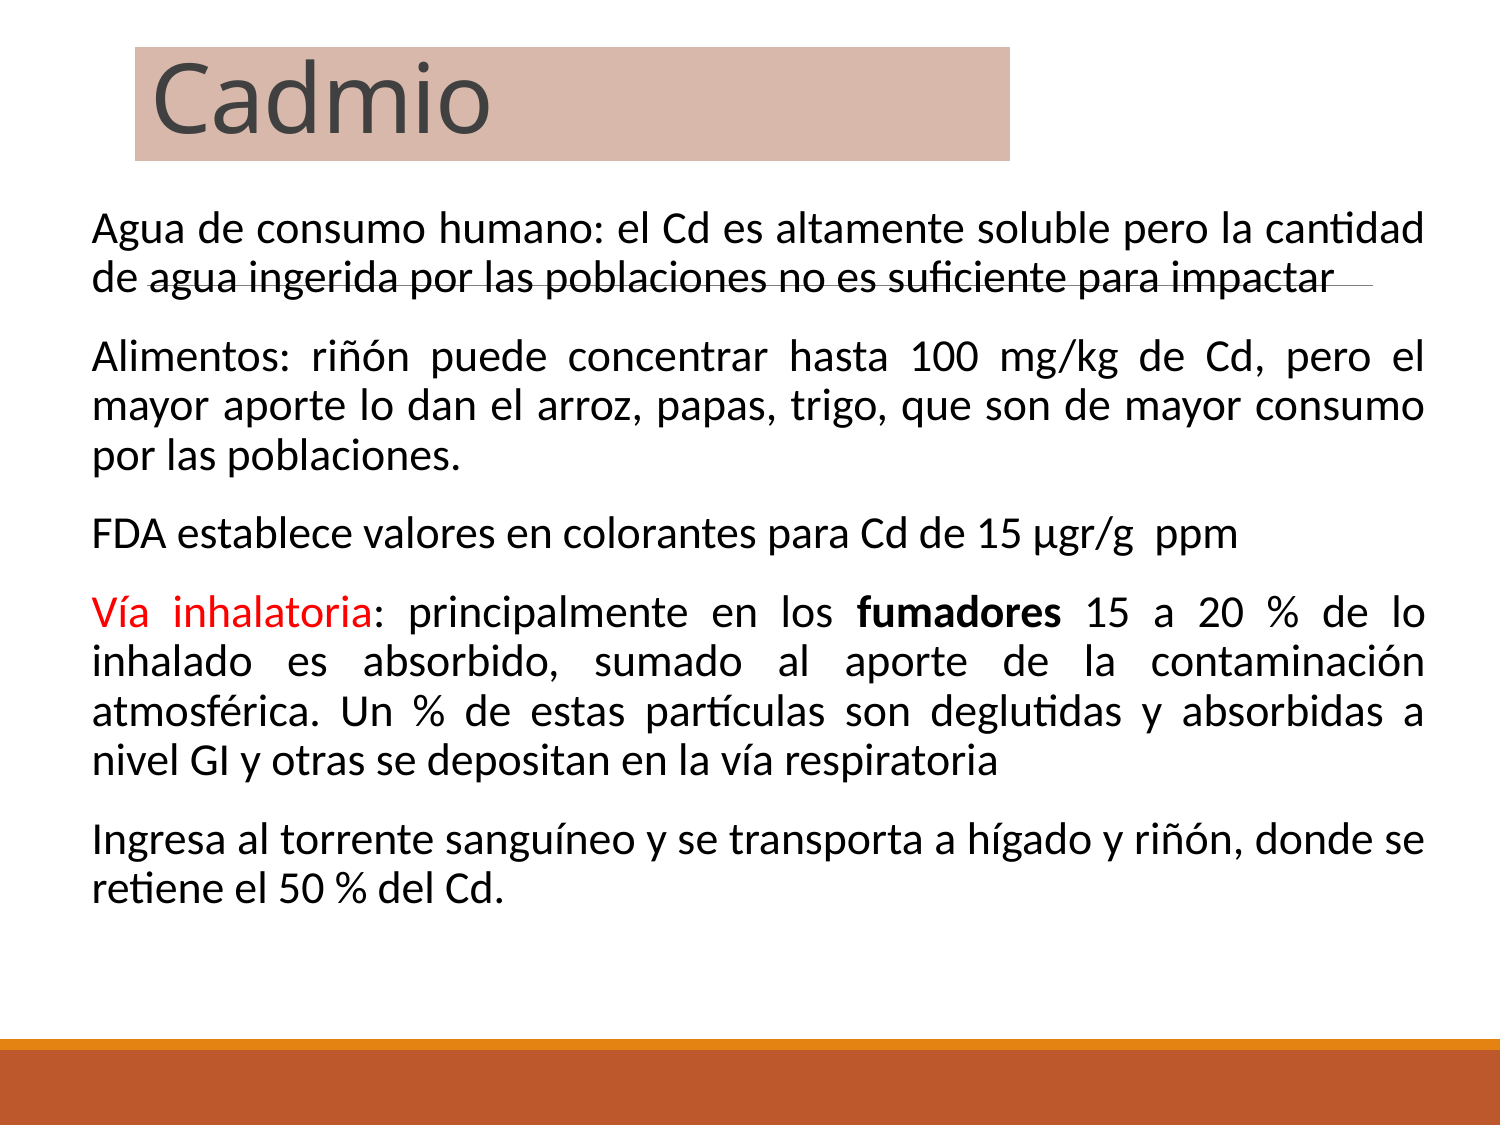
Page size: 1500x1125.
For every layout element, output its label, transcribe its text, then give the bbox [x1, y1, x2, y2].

list Agua de consumo humano: el Cd es altamente soluble pero la cantidad de agua ingerida por las poblaciones no es suficiente para impactar Alimentos: riñón puede concentrar hasta 100 mg/kg de Cd, pero el mayor aporte lo dan el arroz, papas, trigo, que son de mayor consumo por las poblaciones. FDA establece valores en colorantes para Cd de 15 µgr/g ppm Vía inhalatoria: principalmente en los fumadores 15 a 20 % de lo inhalado es absorbido, sumado al aporte de la contaminación atmosférica. Un % de estas partículas son deglutidas y absorbidas a nivel GI y otras se depositan en la vía respiratoria Ingresa al torrente sanguíneo y se transporta a hígado y riñón, donde se retiene el 50 % del Cd. [76, 196, 1427, 1071]
title Cadmio [135, 47, 1010, 161]
